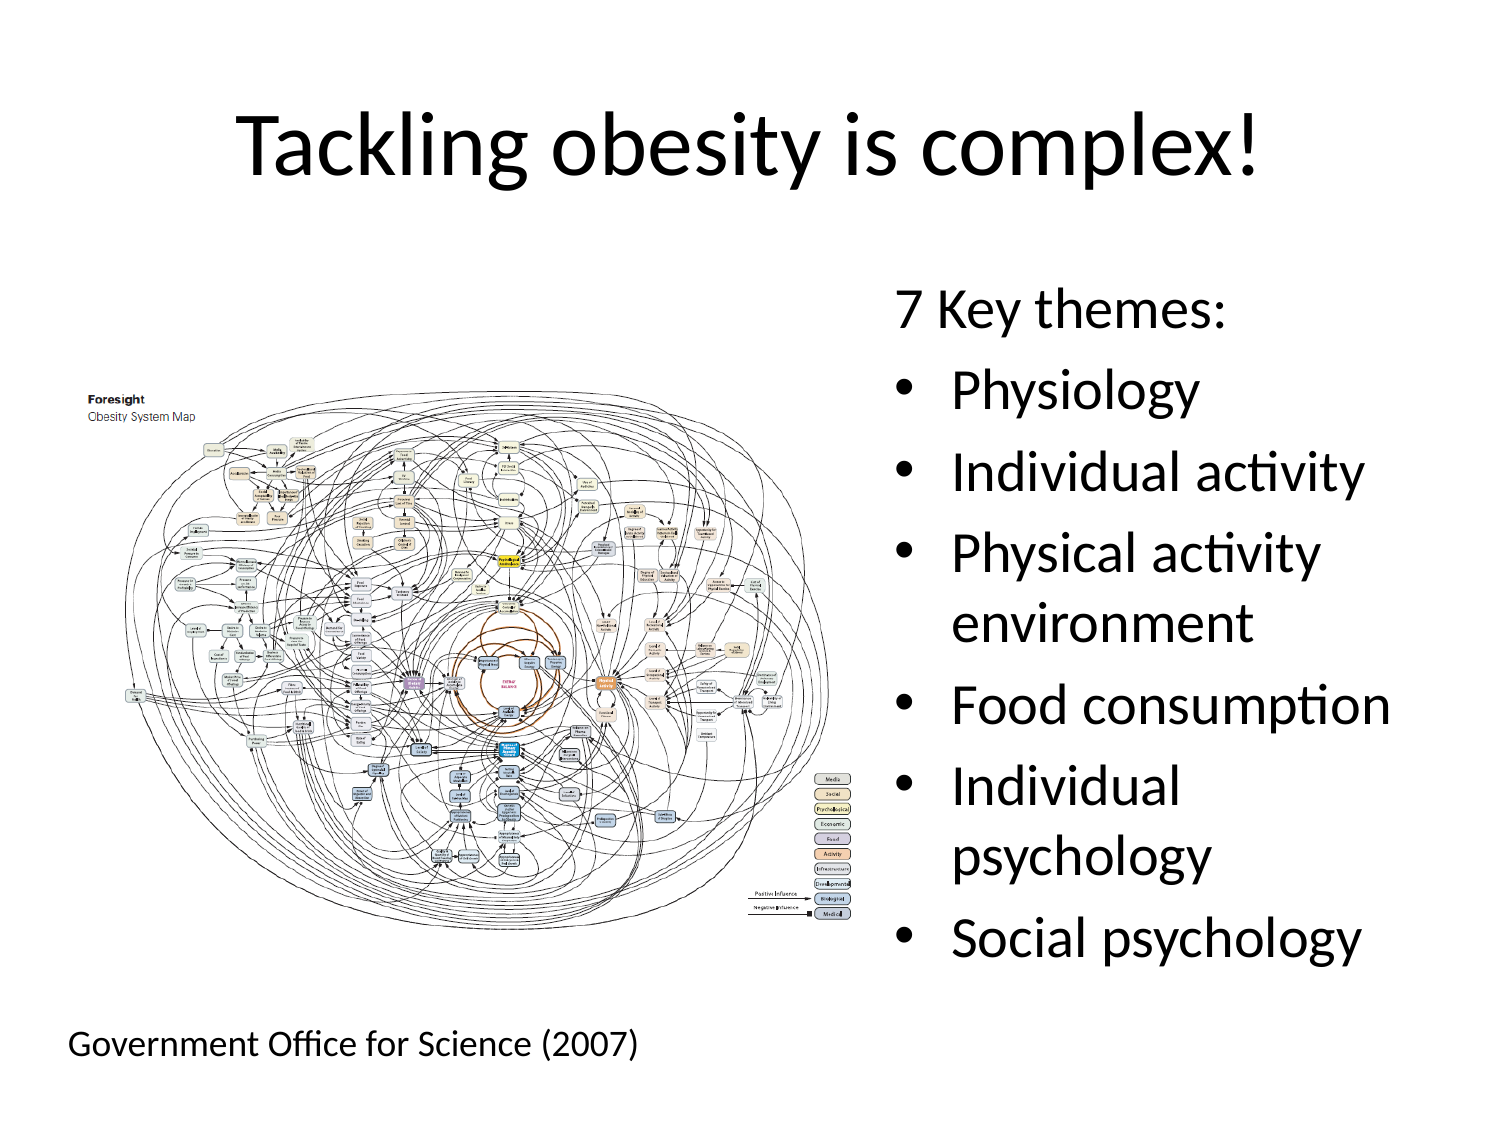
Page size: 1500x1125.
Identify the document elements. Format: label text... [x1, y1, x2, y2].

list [76, 385, 868, 935]
text_box Government Office for Science (2007) [53, 1011, 786, 1072]
title Tackling obesity is complex! [75, 45, 1425, 233]
list 7 Key themes: Physiology Individual activity Physical activity environment Food consumption Individual psychology Social psychology [879, 262, 1425, 1005]
